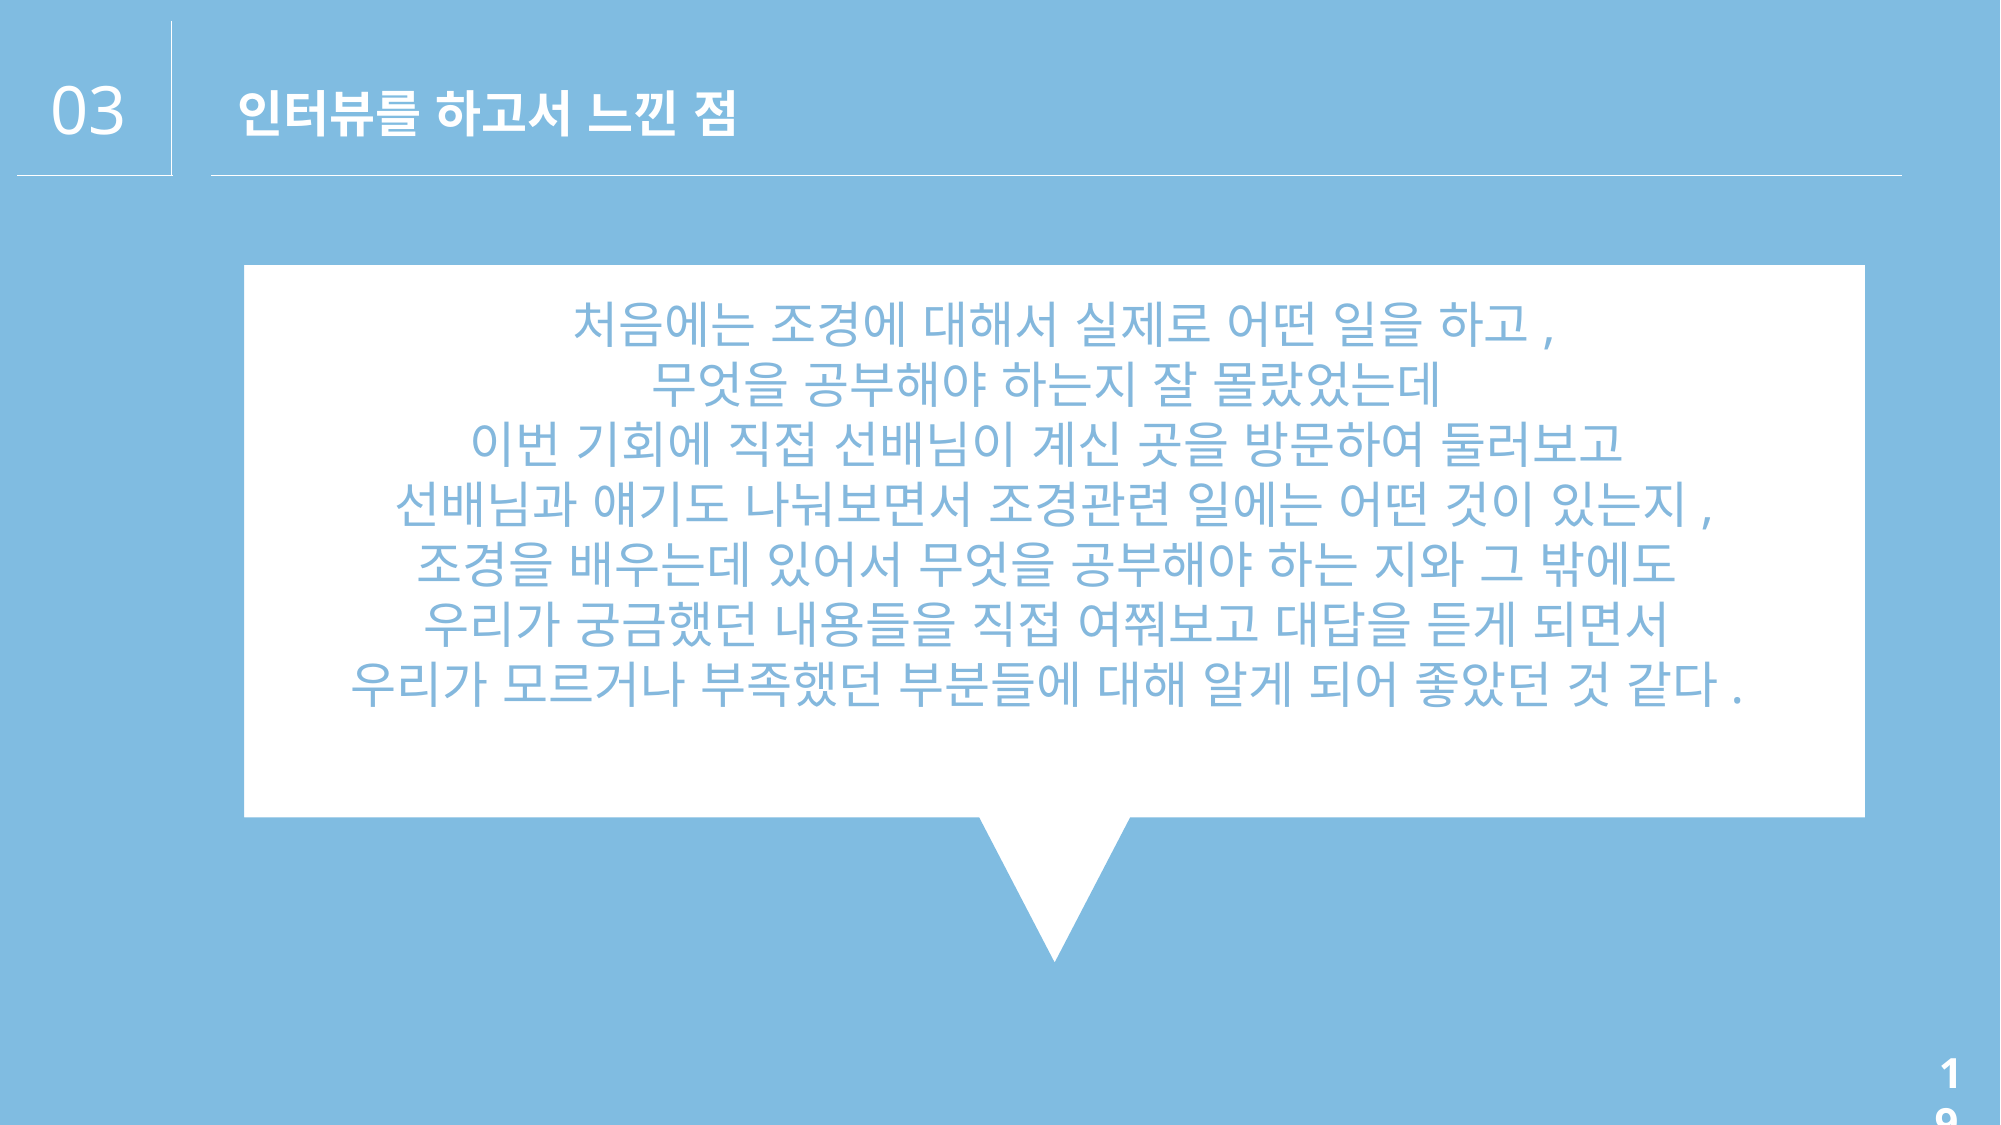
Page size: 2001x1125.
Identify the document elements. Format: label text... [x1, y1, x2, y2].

text_box 19 [1911, 1039, 1974, 1125]
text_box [16, 20, 173, 177]
text_box 처음에는 조경에 대해서 실제로 어떤 일을 하고, 무엇을 공부해야 하는지 잘 몰랐었는데 이번 기회에 직접 선배님이 계신 곳을 방문하여 둘러보고 선배님과 얘기도 나눠보면서 조경관련 일에는 어떤 것이 있는지, 조경을 배우는데 있어서 무엇을 공부해야 하는 지와 그 밖에도 우리가 궁금했던 내용들을 직접 여쭤보고 대답을 듣게 되면서 우리가 모르거나 부족했던 부분들에 대해 알게 되어 좋았던 것 같다. [242, 262, 1868, 967]
text_box 인터뷰를 하고서 느낀 점 [222, 44, 1108, 150]
